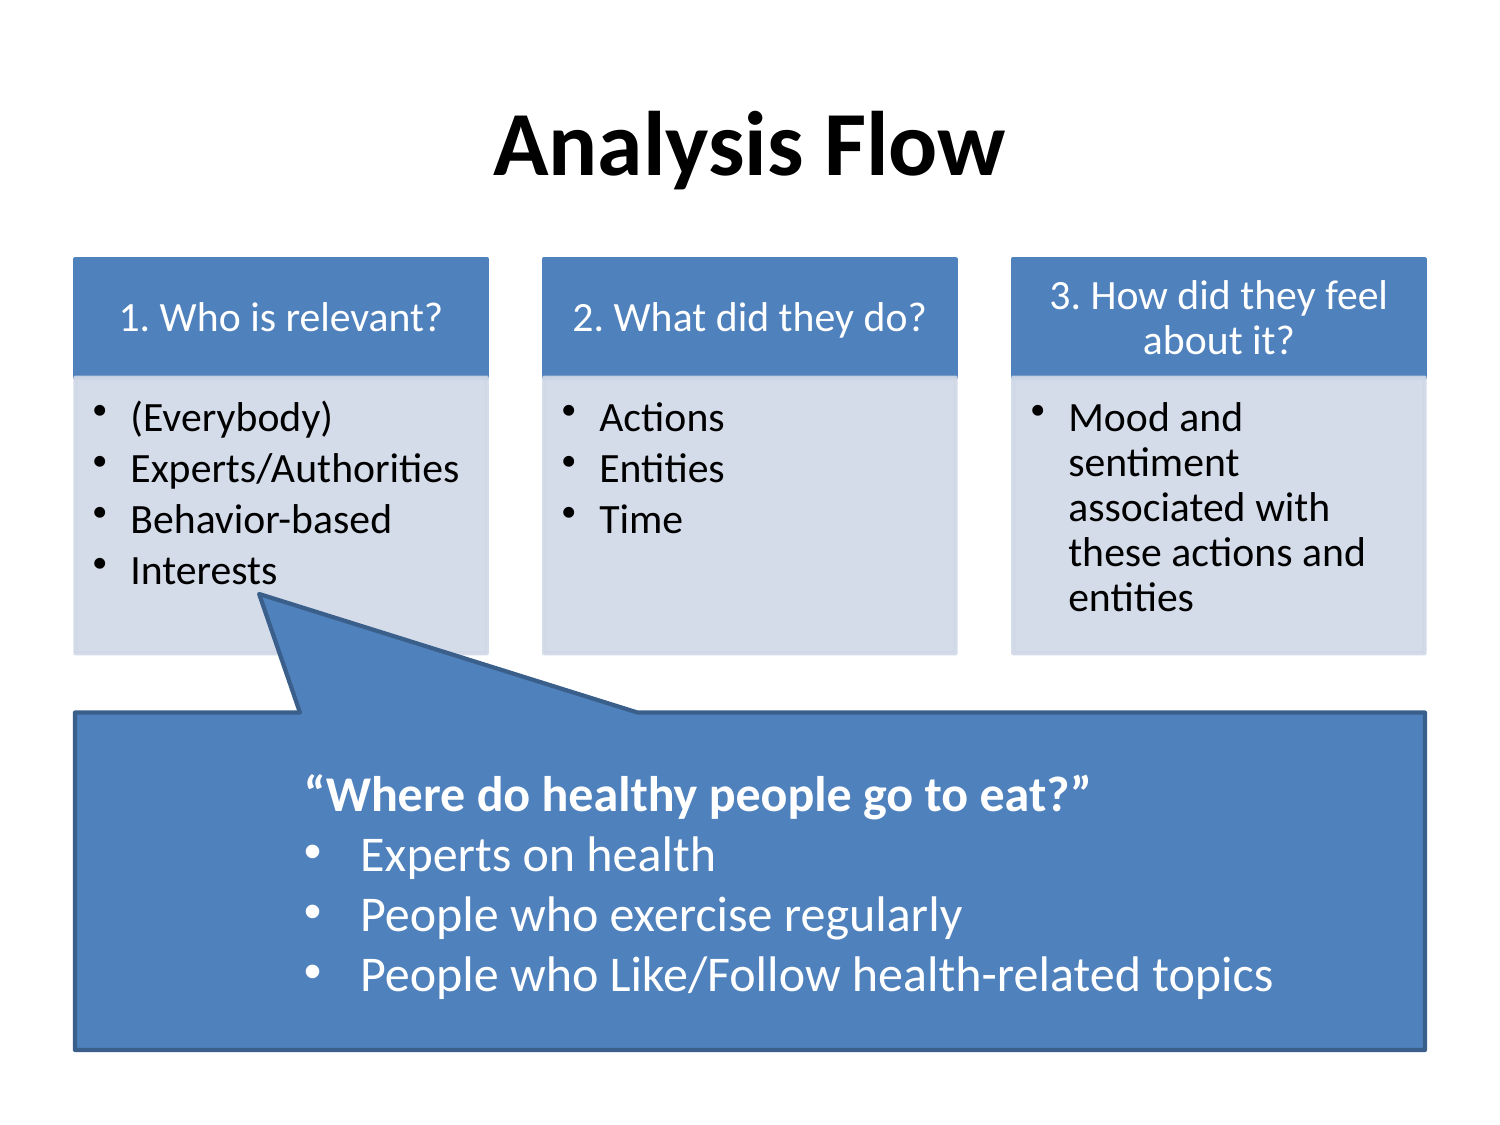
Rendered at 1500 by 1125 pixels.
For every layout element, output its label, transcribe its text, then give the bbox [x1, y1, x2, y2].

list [74, 187, 1426, 726]
title Analysis Flow [75, 45, 1425, 186]
text_box “Where do healthy people go to eat?” Experts on health People who exercise regularly People who Like/Follow health-related topics [72, 730, 1428, 1053]
